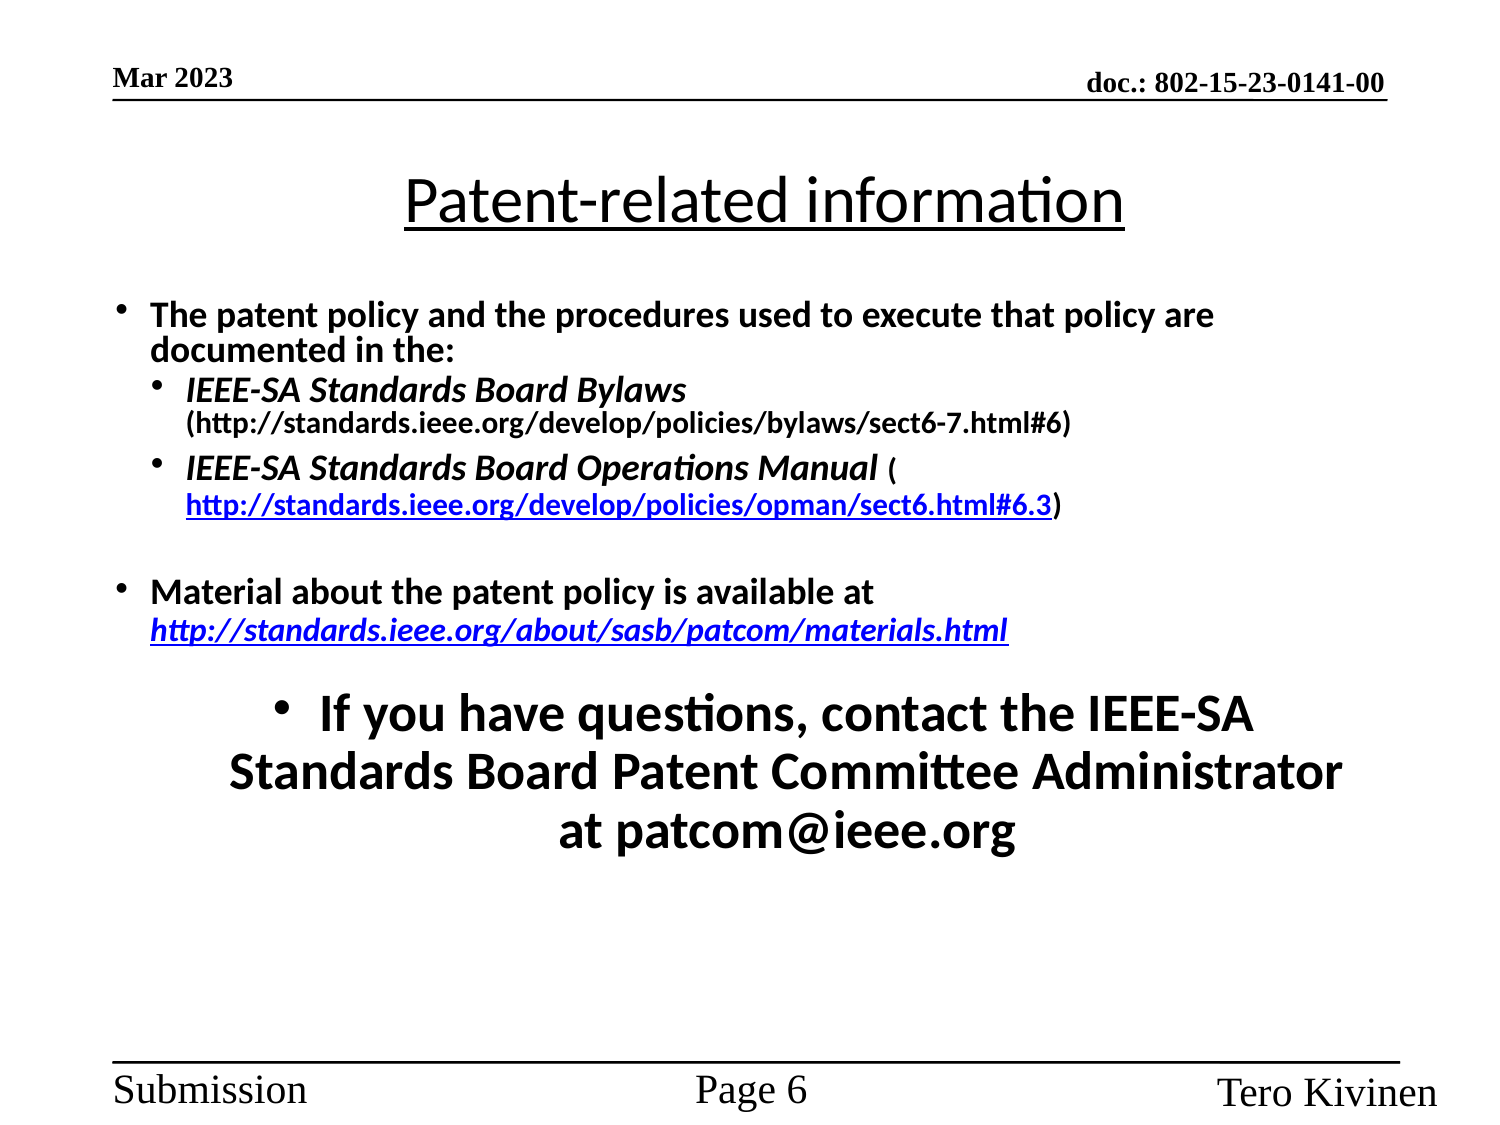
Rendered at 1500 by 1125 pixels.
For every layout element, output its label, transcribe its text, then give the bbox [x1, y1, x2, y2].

text_box Patent-related information [53, 103, 1477, 290]
text_box The patent policy and the procedures used to execute that policy are documented in the: IEEE-SA Standards Board Bylaws (http://standards.ieee.org/develop/policies/bylaws/sect6-7.html#6) IEEE-SA Standards Board Operations Manual (http://standards.ieee.org/develop/policies/opman/sect6.html#6.3) Material about the patent policy is available at http://standards.ieee.org/about/sasb/patcom/materials.html If you have questions, contact the IEEE-SA Standards Board Patent Committee Administrator at patcom@ieee.org [99, 290, 1372, 1022]
